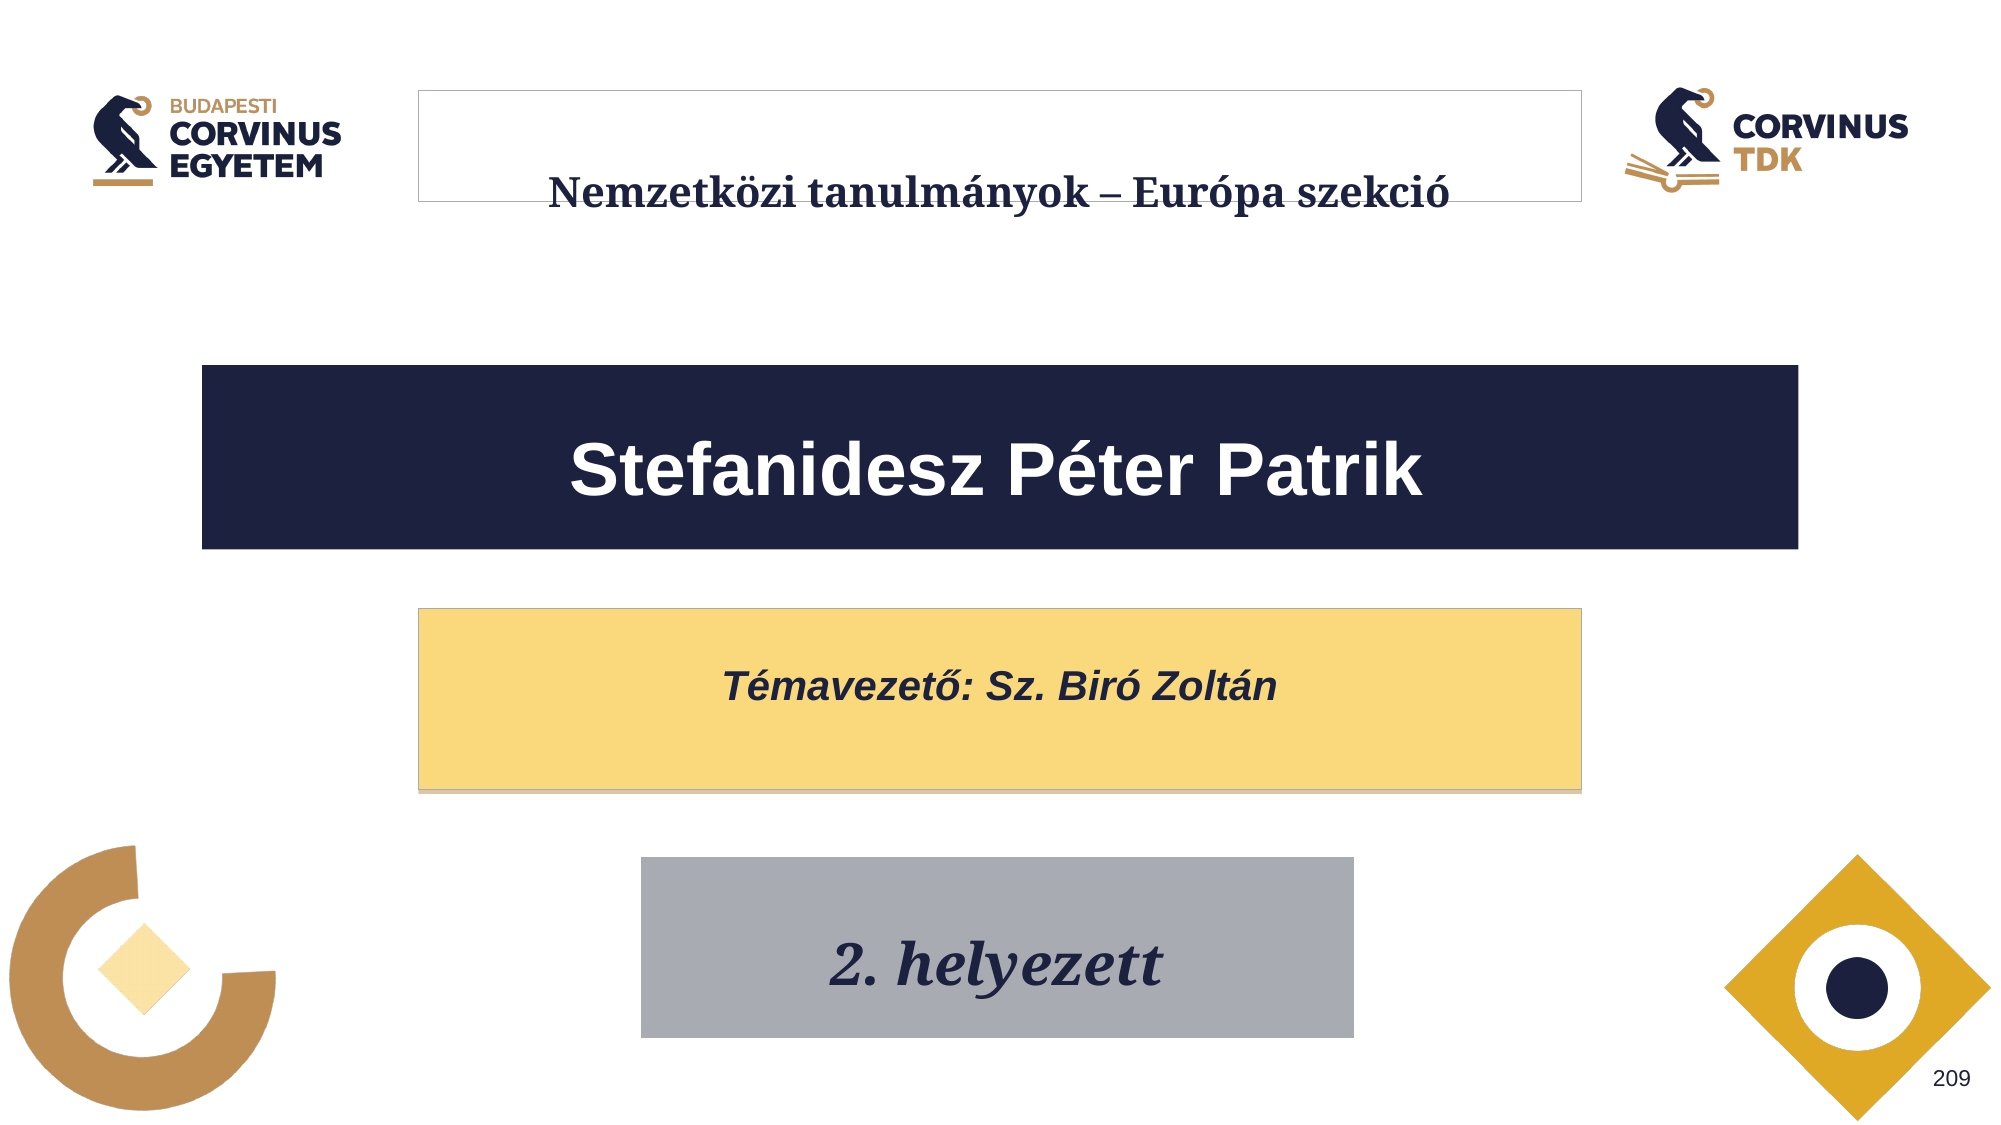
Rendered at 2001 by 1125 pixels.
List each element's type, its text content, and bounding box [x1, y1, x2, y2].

picture [1532, 0, 2000, 281]
picture [0, 820, 303, 1125]
picture [1724, 854, 1991, 1121]
text_box Témavezető: Sz. Biró Zoltán [418, 608, 1582, 790]
text_box 2. helyezett [641, 857, 1354, 1038]
text_box Stefanidesz Péter Patrik [205, 374, 1789, 541]
title Nemzetközi tanulmányok – Európa szekció [418, 90, 1582, 202]
picture [93, 95, 365, 186]
